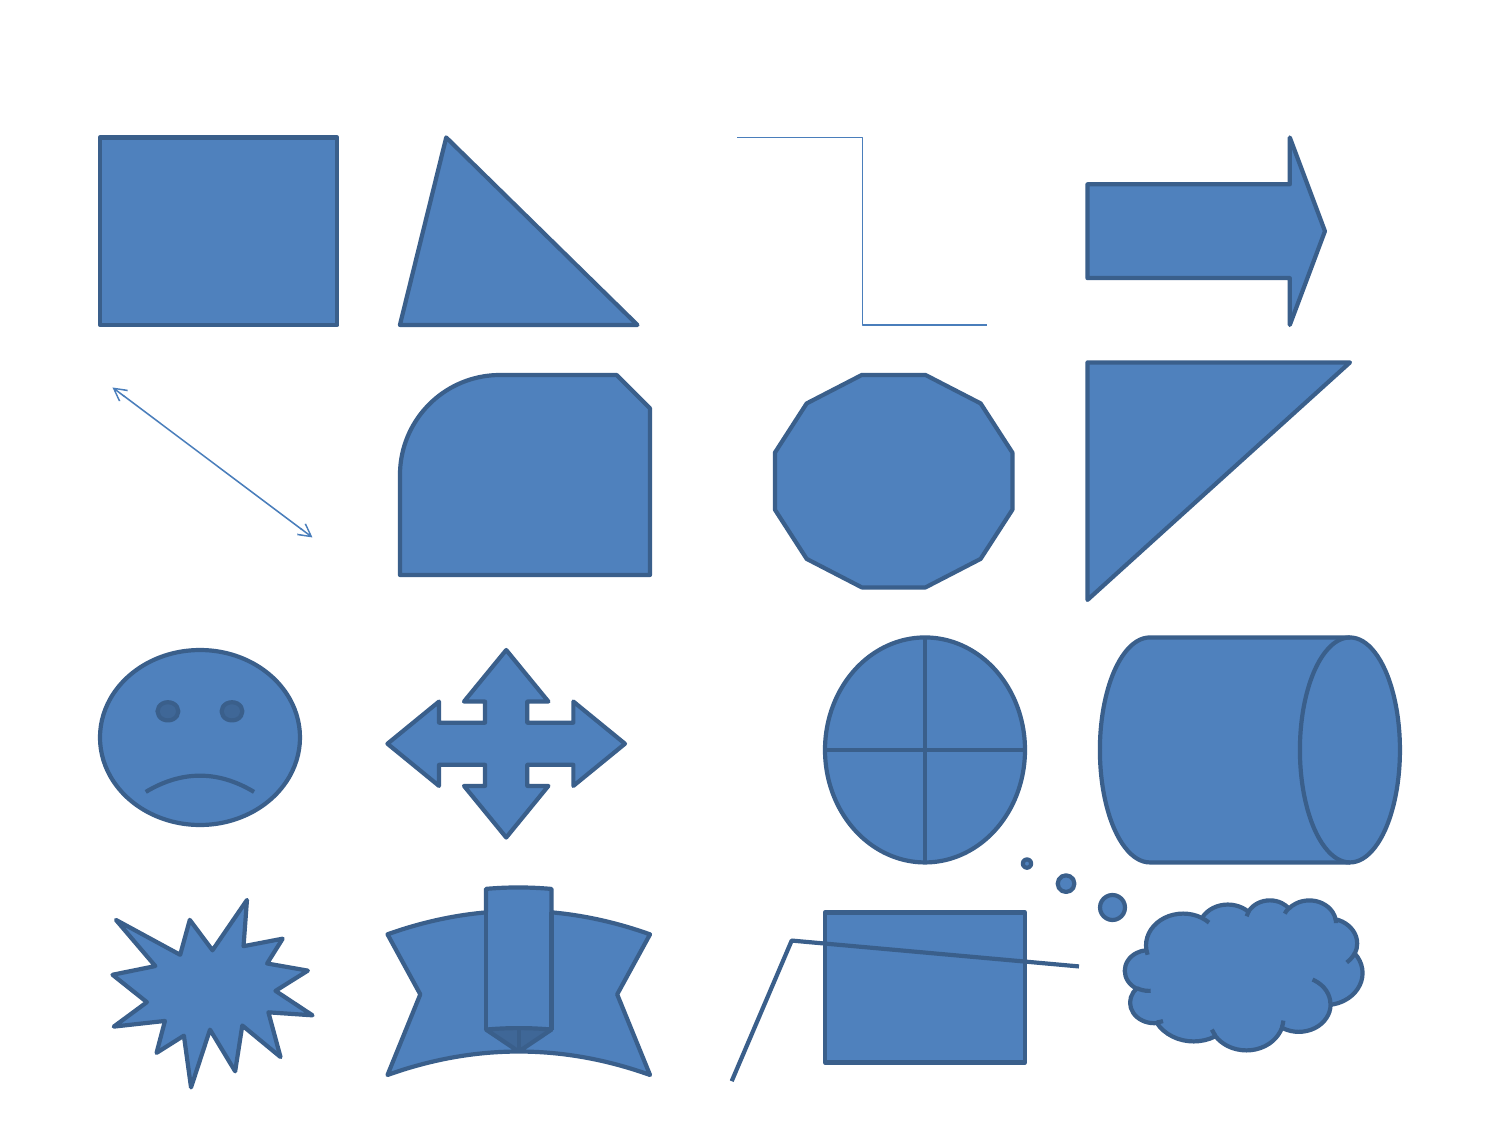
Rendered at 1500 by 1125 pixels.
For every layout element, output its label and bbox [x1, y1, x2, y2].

text_box [1097, 635, 1403, 865]
text_box [385, 647, 628, 840]
text_box [110, 898, 315, 1090]
text_box [737, 137, 988, 326]
text_box [1055, 873, 1077, 894]
text_box [1020, 857, 1034, 870]
text_box [98, 135, 339, 327]
text_box [729, 910, 1080, 1083]
text_box [772, 372, 1015, 590]
text_box [112, 387, 313, 538]
text_box [1085, 135, 1327, 328]
text_box [385, 885, 652, 1077]
text_box [1122, 898, 1365, 1053]
text_box [397, 372, 653, 578]
text_box [822, 635, 1028, 865]
text_box [1085, 360, 1352, 602]
text_box [397, 135, 640, 328]
text_box [1097, 892, 1128, 923]
text_box [97, 647, 303, 828]
